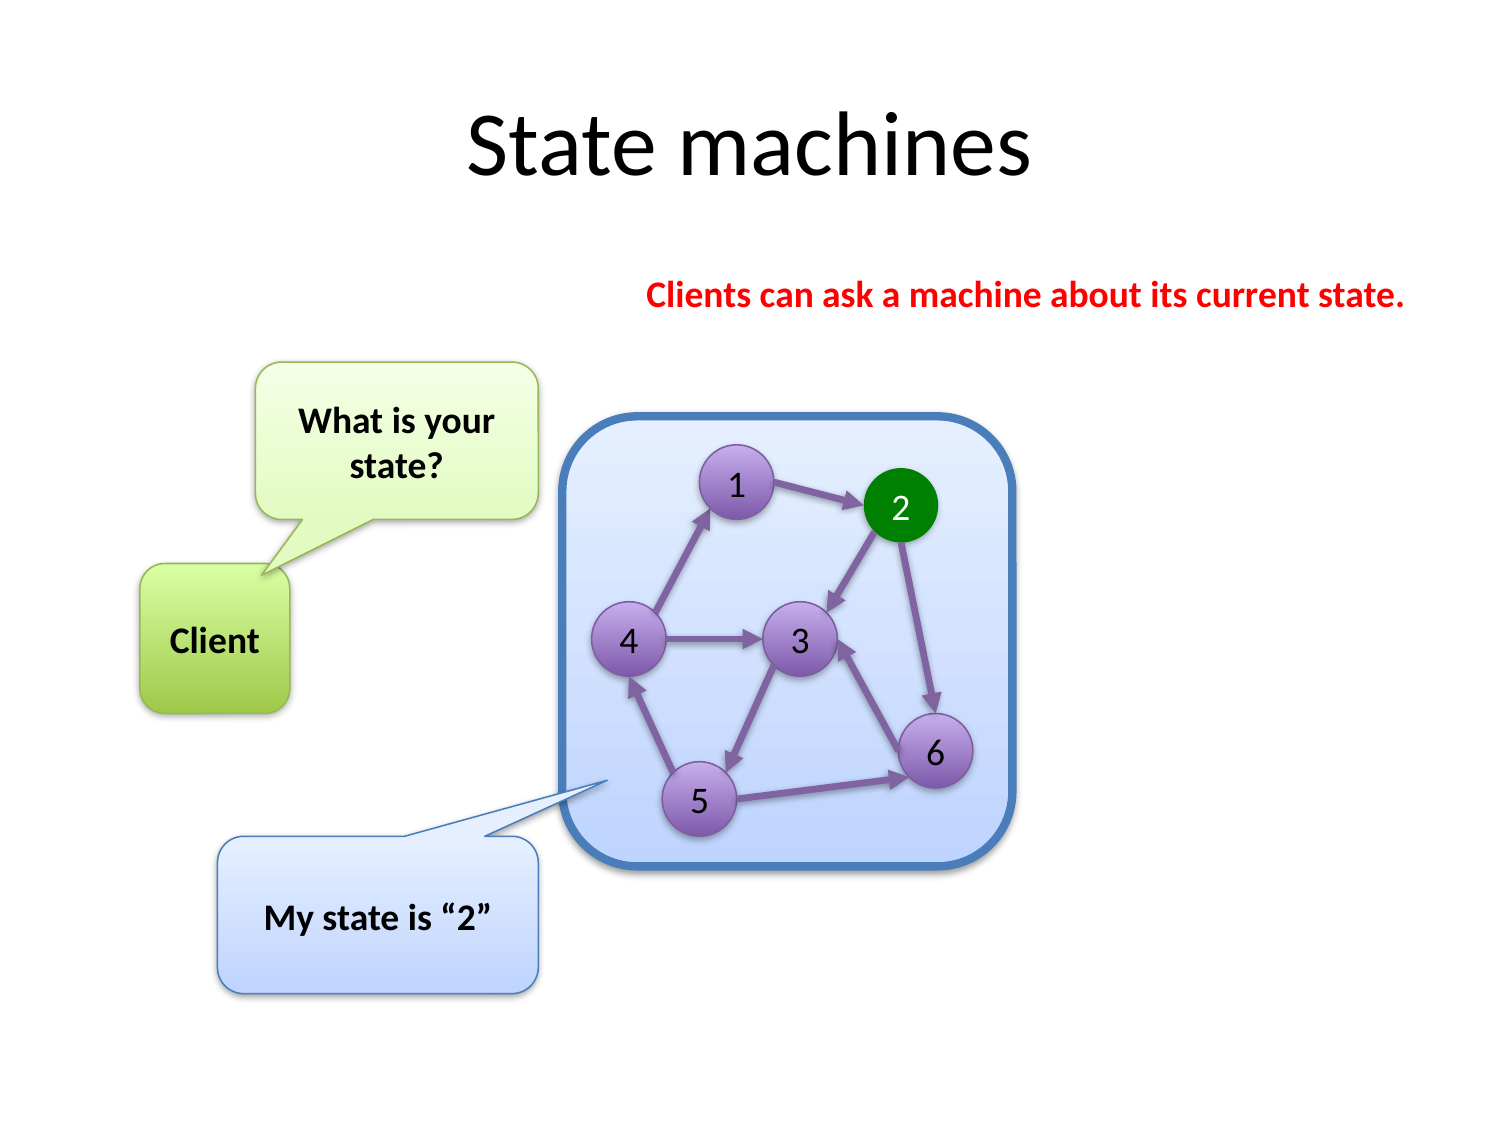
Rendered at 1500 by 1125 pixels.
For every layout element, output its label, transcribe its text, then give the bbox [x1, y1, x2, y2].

text_box What is your state? [254, 361, 540, 576]
text_box Clients can ask a machine about its current state. [631, 262, 1422, 323]
text_box Client [139, 562, 291, 715]
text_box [561, 416, 1013, 867]
text_box My state is “2” [216, 793, 556, 995]
title State machines [75, 45, 1425, 233]
